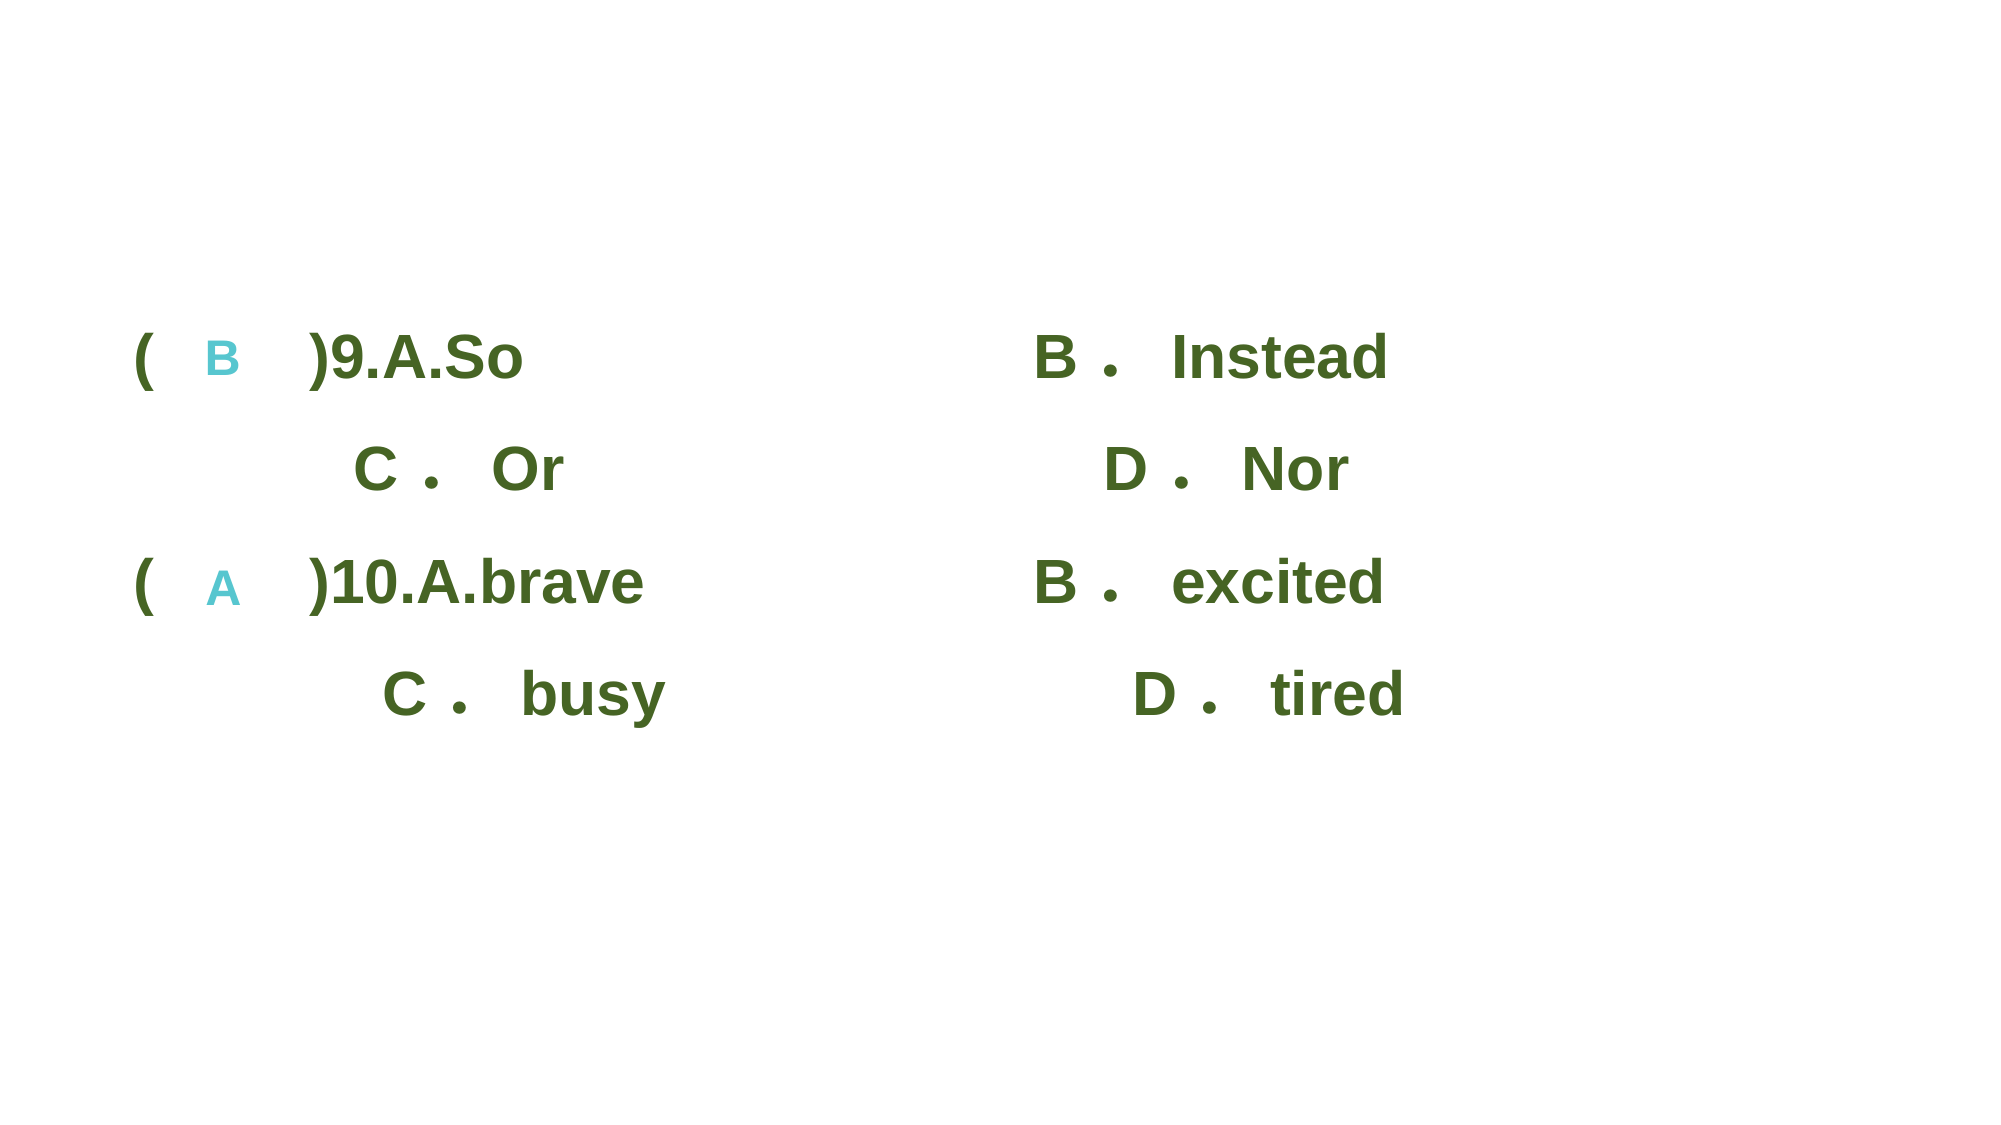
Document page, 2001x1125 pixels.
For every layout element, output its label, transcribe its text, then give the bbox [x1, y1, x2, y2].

text_box B [189, 288, 256, 394]
text_box ( )9.A.So B．Instead C．Or D．Nor ( )10.A.brave B．excited C．busy D．tired [118, 271, 1936, 736]
text_box A [190, 517, 257, 623]
